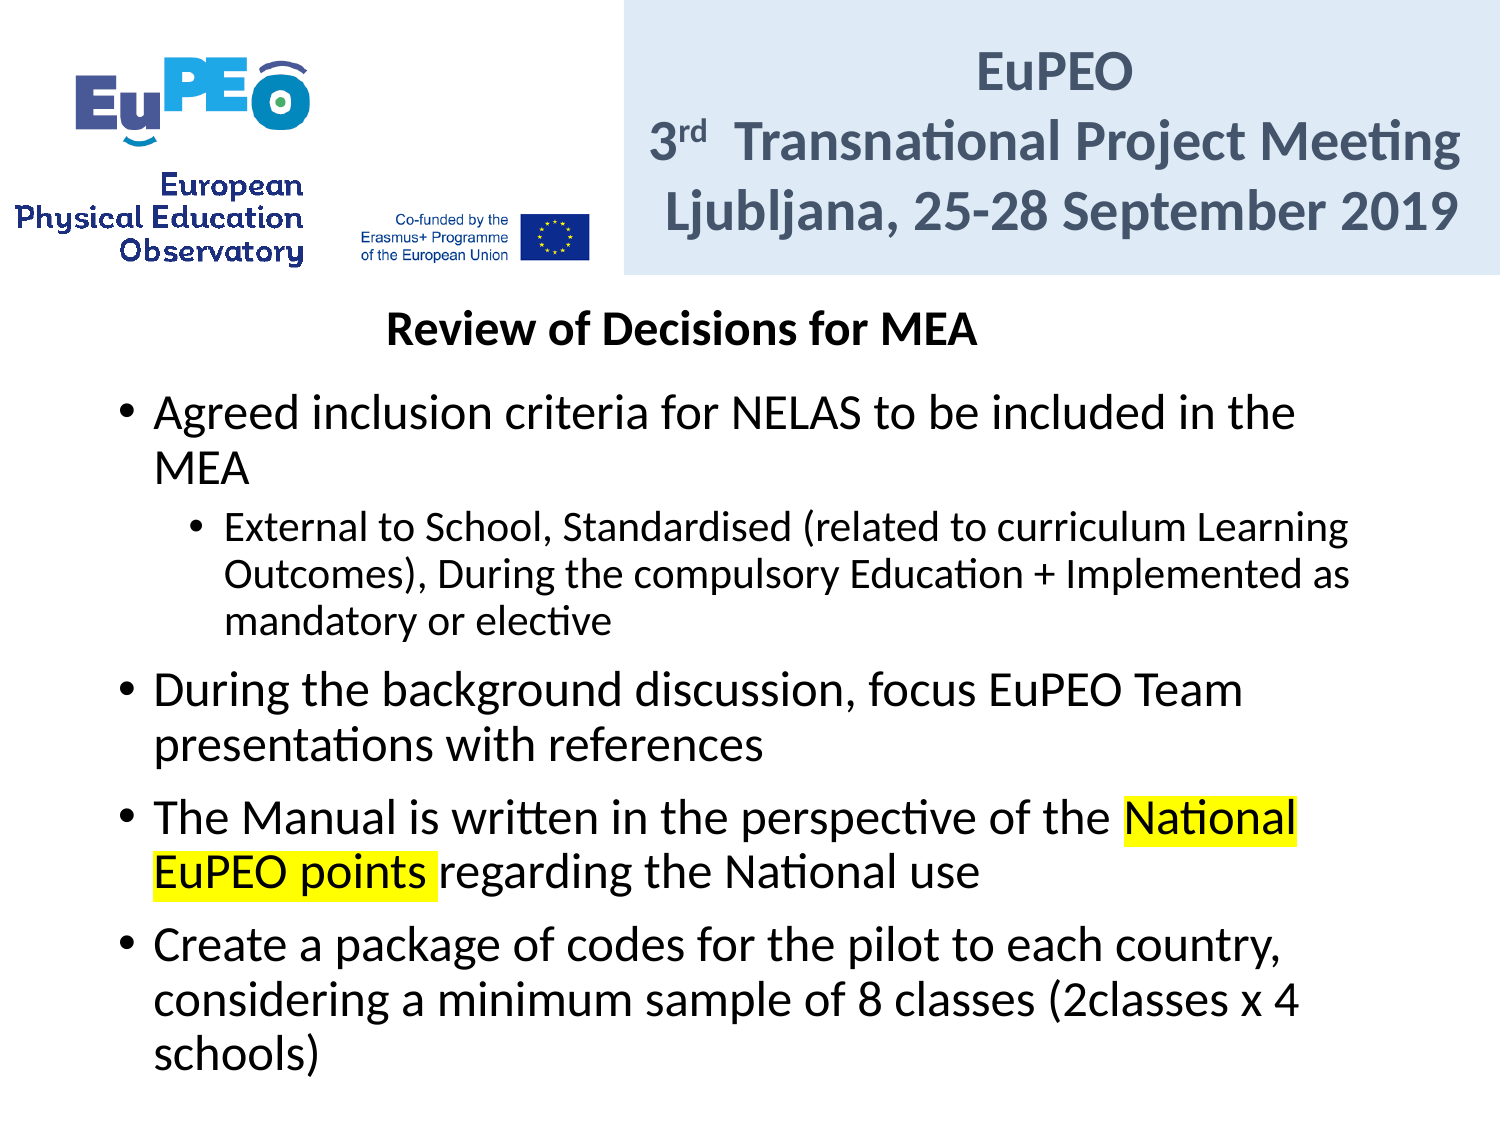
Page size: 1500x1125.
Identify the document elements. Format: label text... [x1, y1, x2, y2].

text_box EuPEO 3rd Transnational Project Meeting Ljubljana, 25-28 September 2019 [623, 0, 1500, 276]
picture [8, 46, 315, 273]
list Agreed inclusion criteria for NELAS to be included in the MEA External to School, Standardised (related to curriculum Learning Outcomes), During the compulsory Education + Implemented as mandatory or elective During the background discussion, focus EuPEO Team presentations with references The Manual is written in the perspective of the National EuPEO points regarding the National use Create a package of codes for the pilot to each country, considering a minimum sample of 8 classes (2classes x 4 schools) [103, 378, 1397, 1093]
text_box Review of Decisions for MEA [371, 287, 994, 363]
picture [347, 200, 601, 273]
